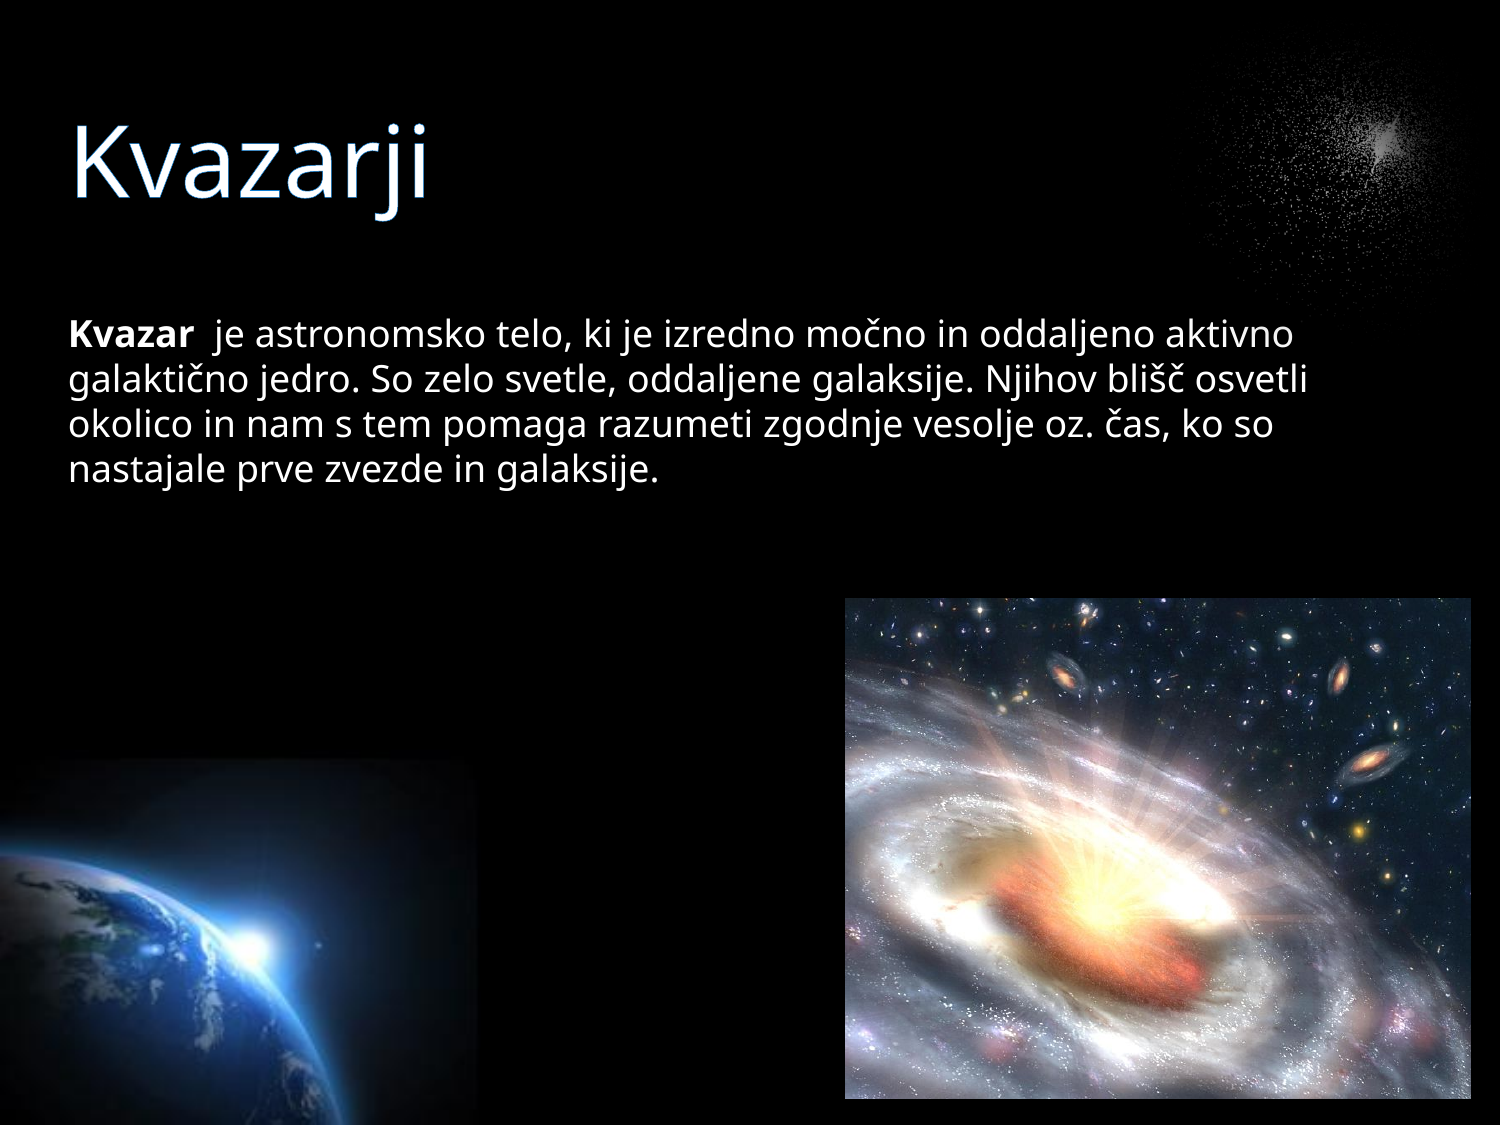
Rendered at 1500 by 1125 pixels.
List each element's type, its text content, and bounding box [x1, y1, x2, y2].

text_box Kvazar je astronomsko telo, ki je izredno močno in oddaljeno aktivno galaktično jedro. So zelo svetle, oddaljene galaksije. Njihov blišč osvetli okolico in nam s tem pomaga razumeti zgodnje vesolje oz. čas, ko so nastajale prve zvezde in galaksije. [53, 302, 1388, 498]
text_box Kvazarji [53, 90, 1134, 225]
picture [0, 0, 1500, 1125]
